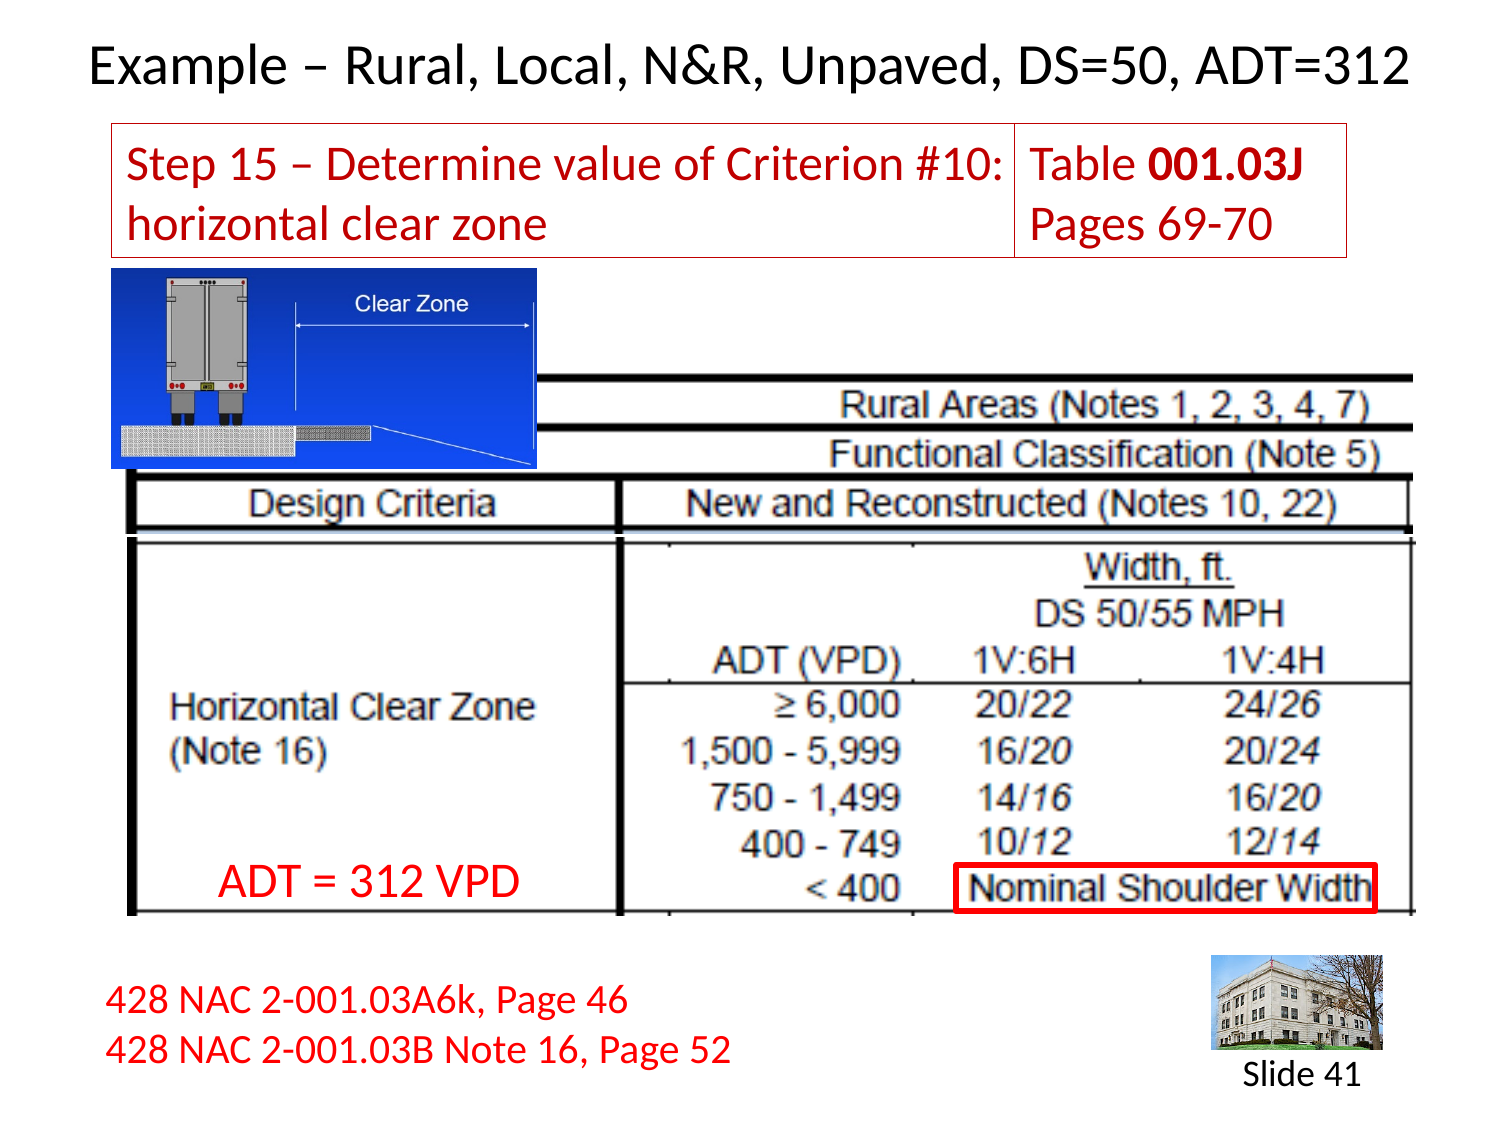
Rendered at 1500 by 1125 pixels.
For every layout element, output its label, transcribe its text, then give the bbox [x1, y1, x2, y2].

picture [1211, 955, 1384, 1050]
text_box Slide 41 [1227, 1041, 1416, 1125]
text_box Table 001.03J Pages 69-70 [1014, 123, 1347, 258]
text_box Step 15 – Determine value of Criterion #10: horizontal clear zone [111, 123, 1014, 258]
text_box Example – Rural, Local, N&R, Unpaved, DS=50, ADT=312 [0, 18, 1500, 104]
picture [110, 266, 1413, 534]
text_box 428 NAC 2-001.03A6k, Page 46 428 NAC 2-001.03B Note 16, Page 52 [90, 964, 750, 1080]
picture [126, 537, 1416, 916]
